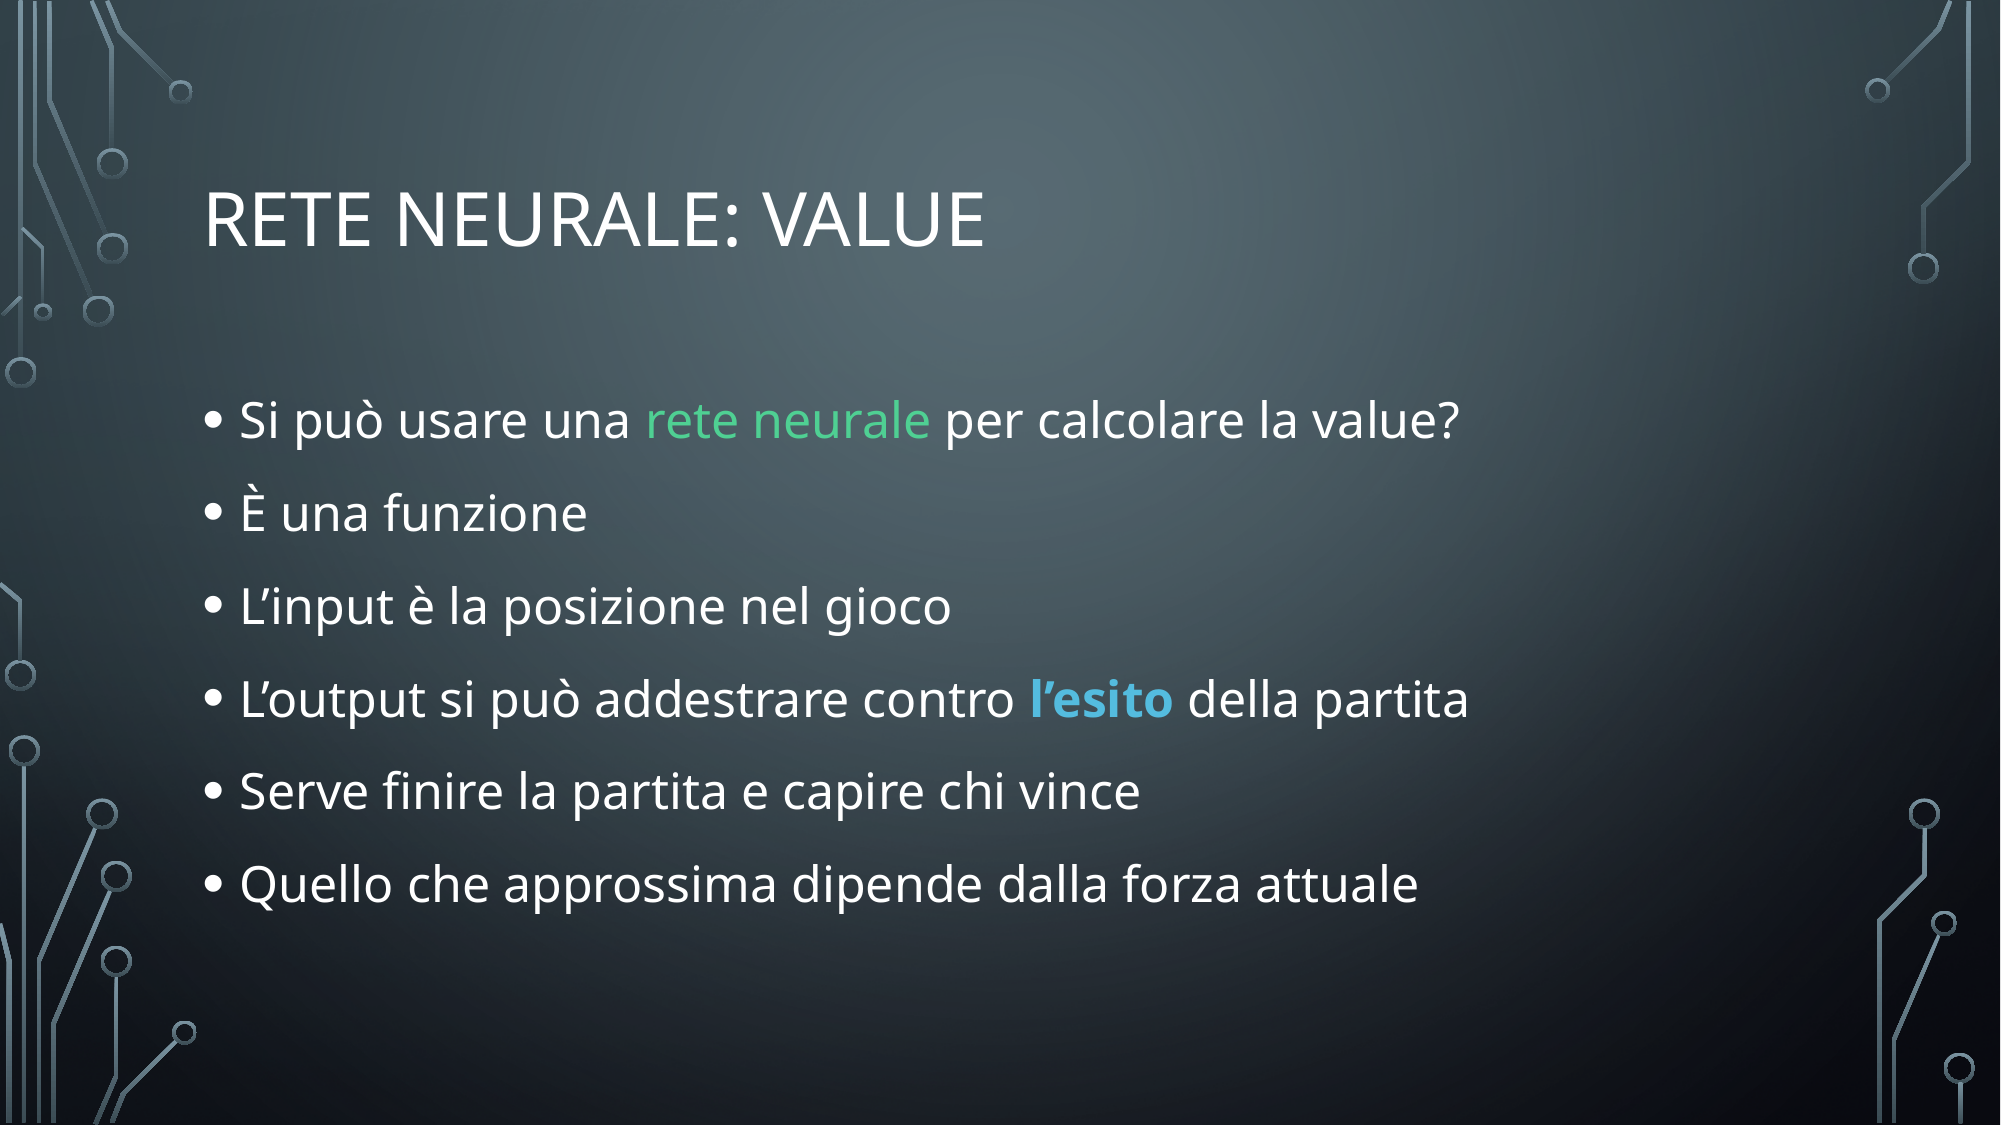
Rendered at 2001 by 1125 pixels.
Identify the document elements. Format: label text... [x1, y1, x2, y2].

title Rete neurale: value [187, 101, 1813, 344]
list Si può usare una rete neurale per calcolare la value? È una funzione L’input è la posizione nel gioco L’output si può addestrare contro l’esito della partita Serve finire la partita e capire chi vince Quello che approssima dipende dalla forza attuale [187, 369, 1813, 950]
